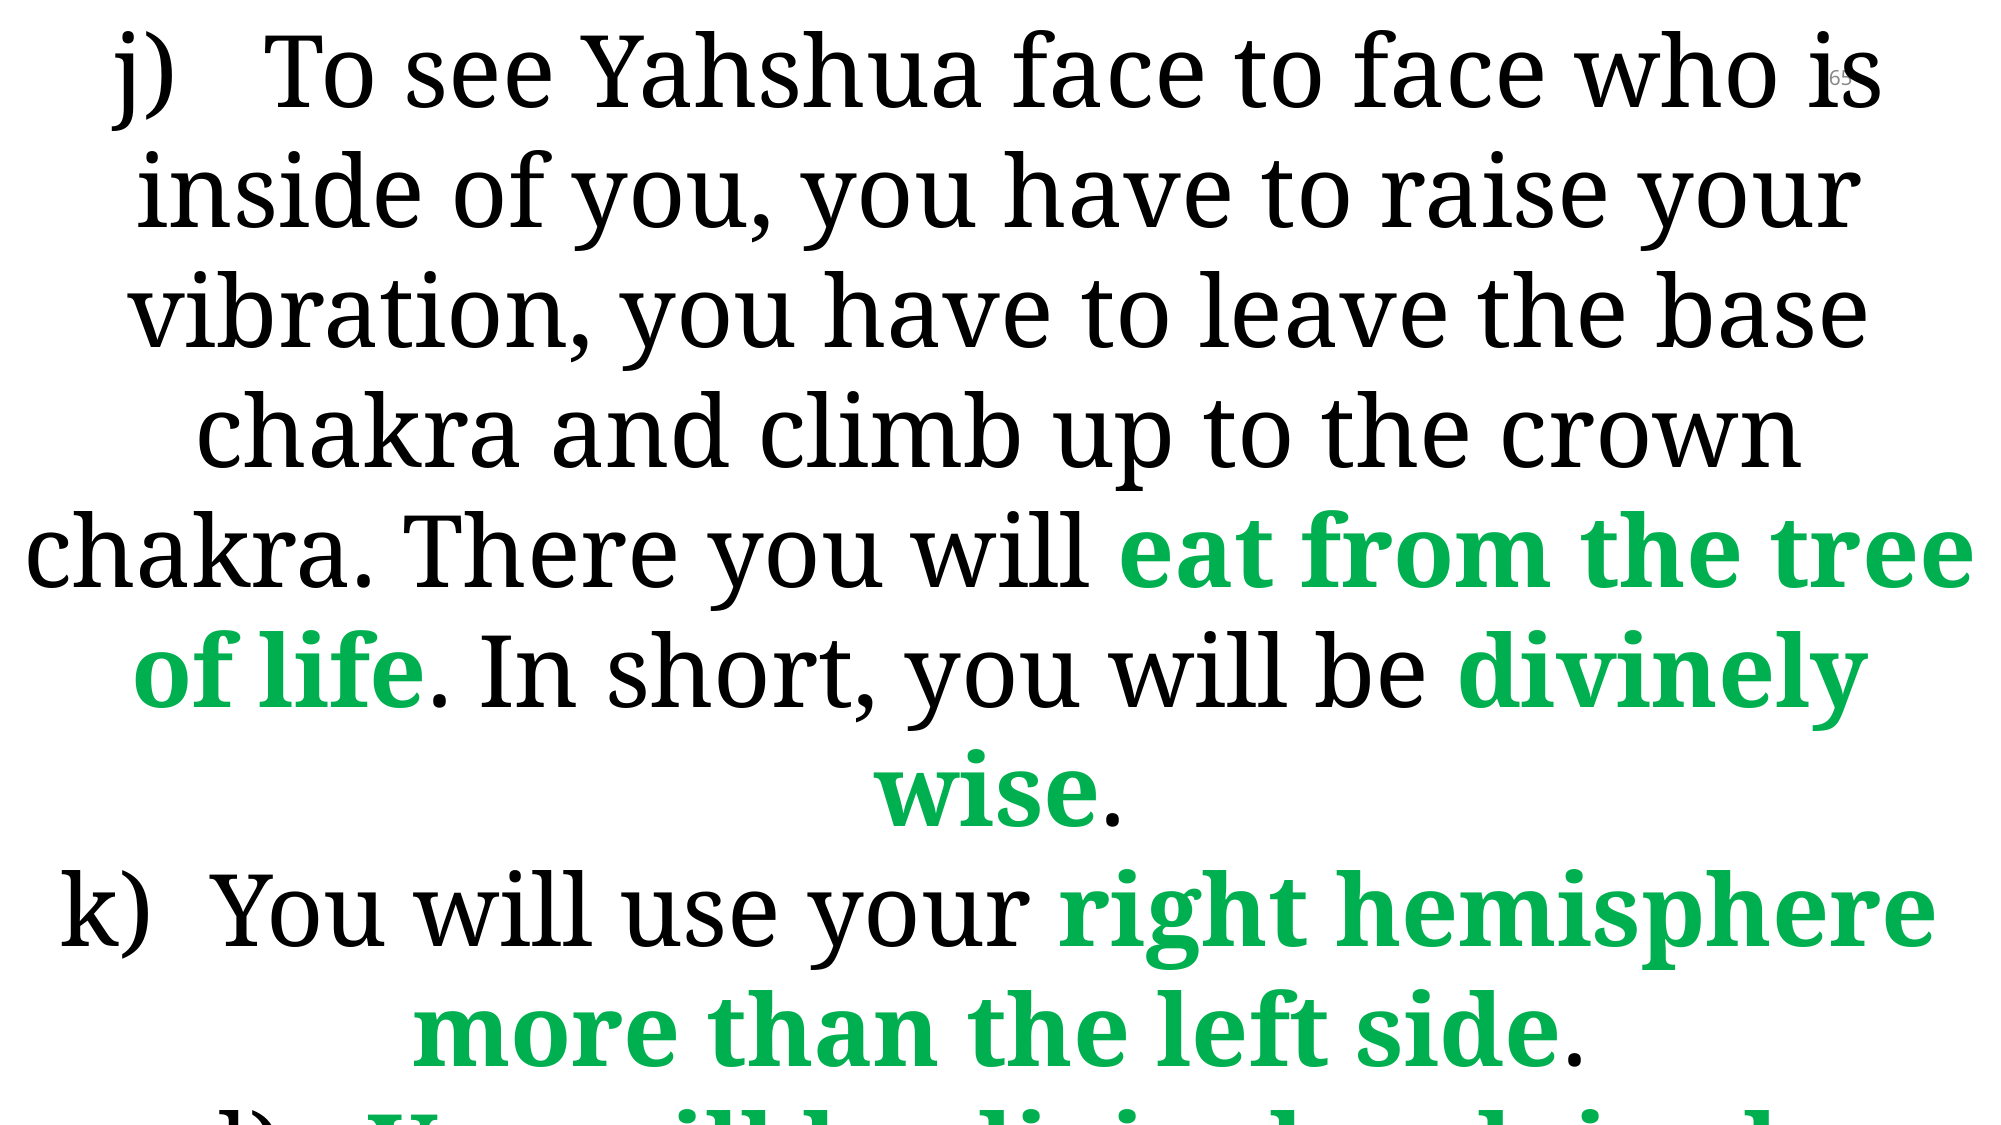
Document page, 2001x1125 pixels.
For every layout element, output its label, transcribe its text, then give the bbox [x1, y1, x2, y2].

text_box j) To see Yahshua face to face who is inside of you, you have to raise your vibration, you have to leave the base chakra and climb up to the crown chakra. There you will eat from the tree of life. In short, you will be divinely wise. k) You will use your right hemisphere more than the left side. l) You will be divinely advised [0, 0, 2000, 1125]
slide_number 65 [1717, 52, 1868, 105]
